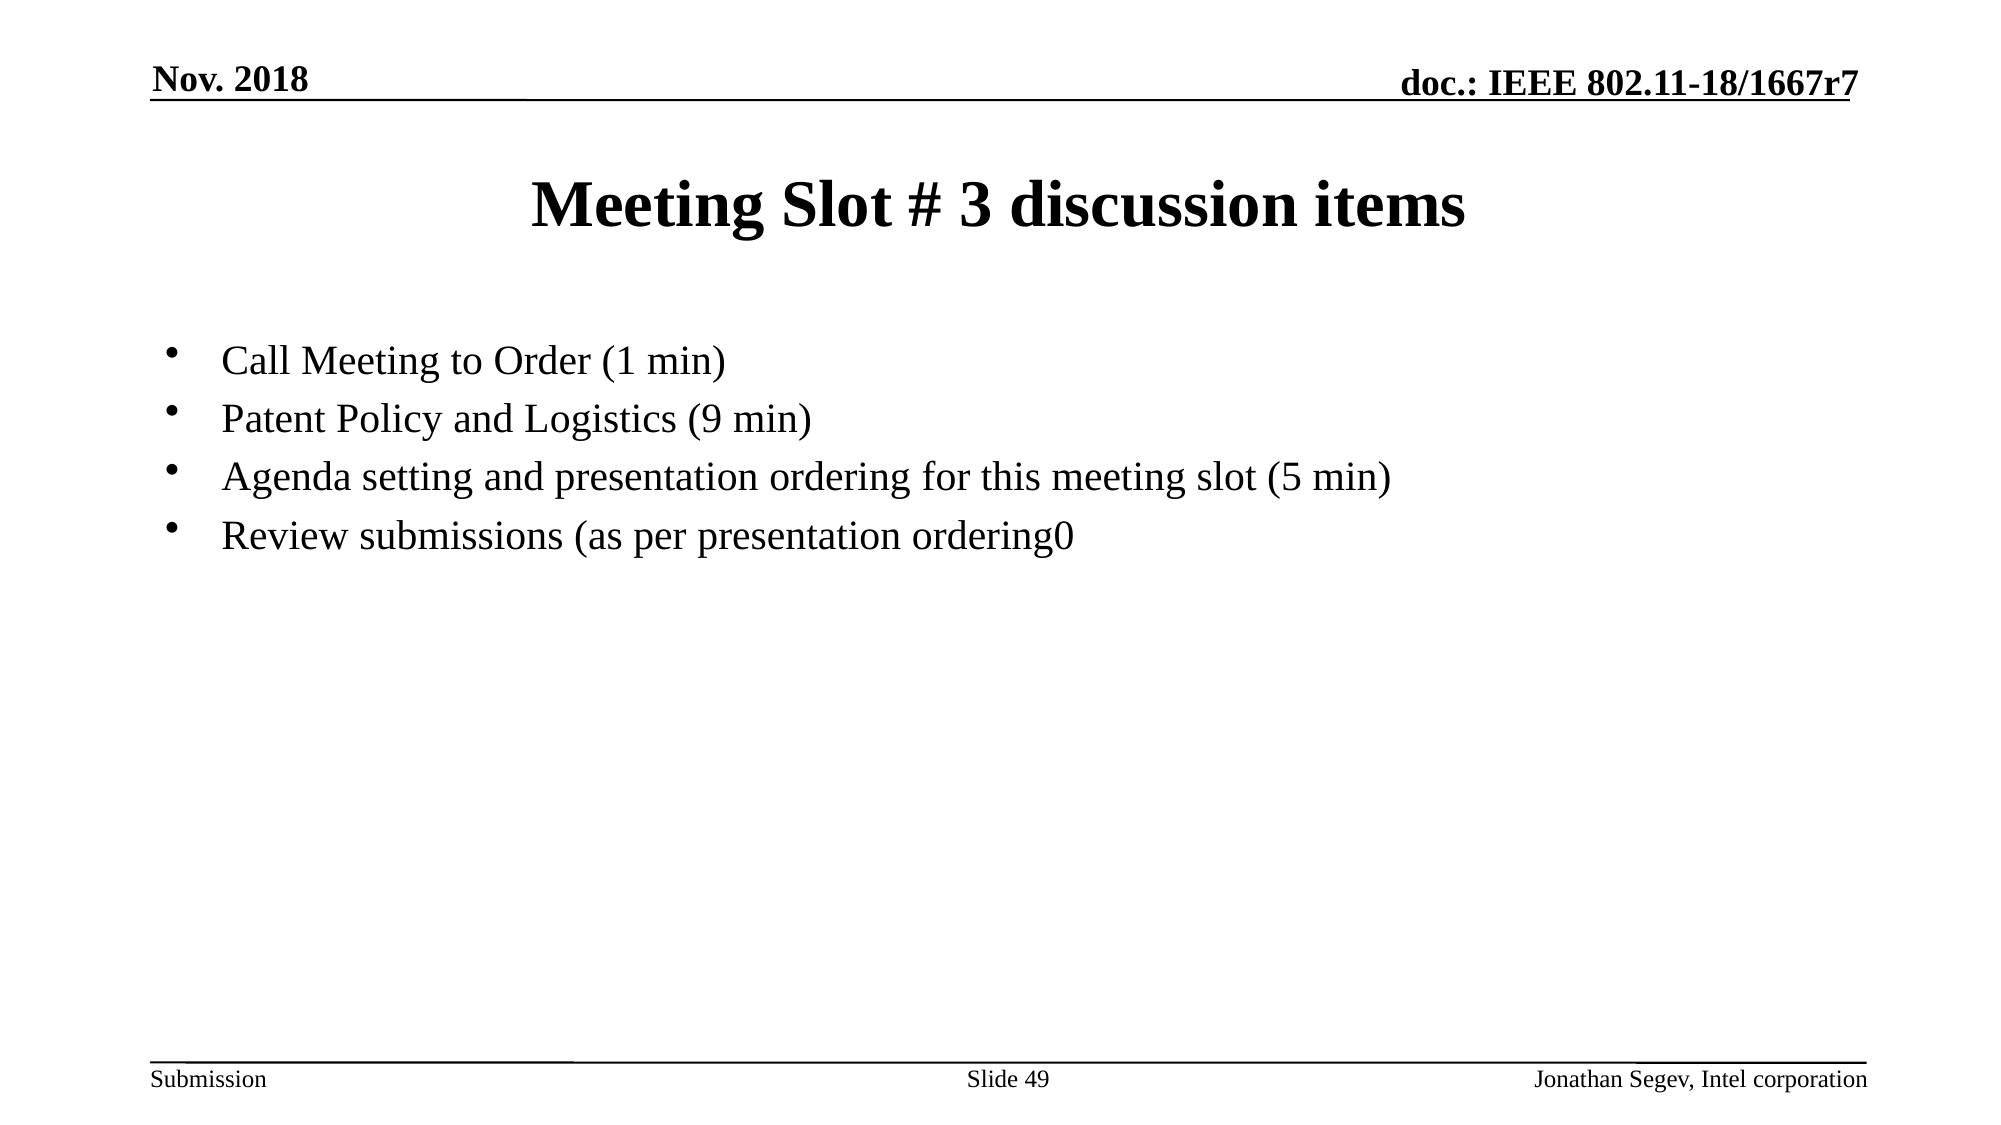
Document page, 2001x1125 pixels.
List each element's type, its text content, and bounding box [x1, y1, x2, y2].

list Call Meeting to Order (1 min) Patent Policy and Logistics (9 min) Agenda setting and presentation ordering for this meeting slot (5 min) Review submissions (as per presentation ordering0 [149, 324, 1850, 1000]
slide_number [152, 54, 563, 100]
footer Jonathan Segev, Intel corporation [1171, 1061, 1869, 1093]
slide_number Slide 49 [950, 1061, 1067, 1123]
title Meeting Slot # 3 discussion items [149, 112, 1850, 288]
